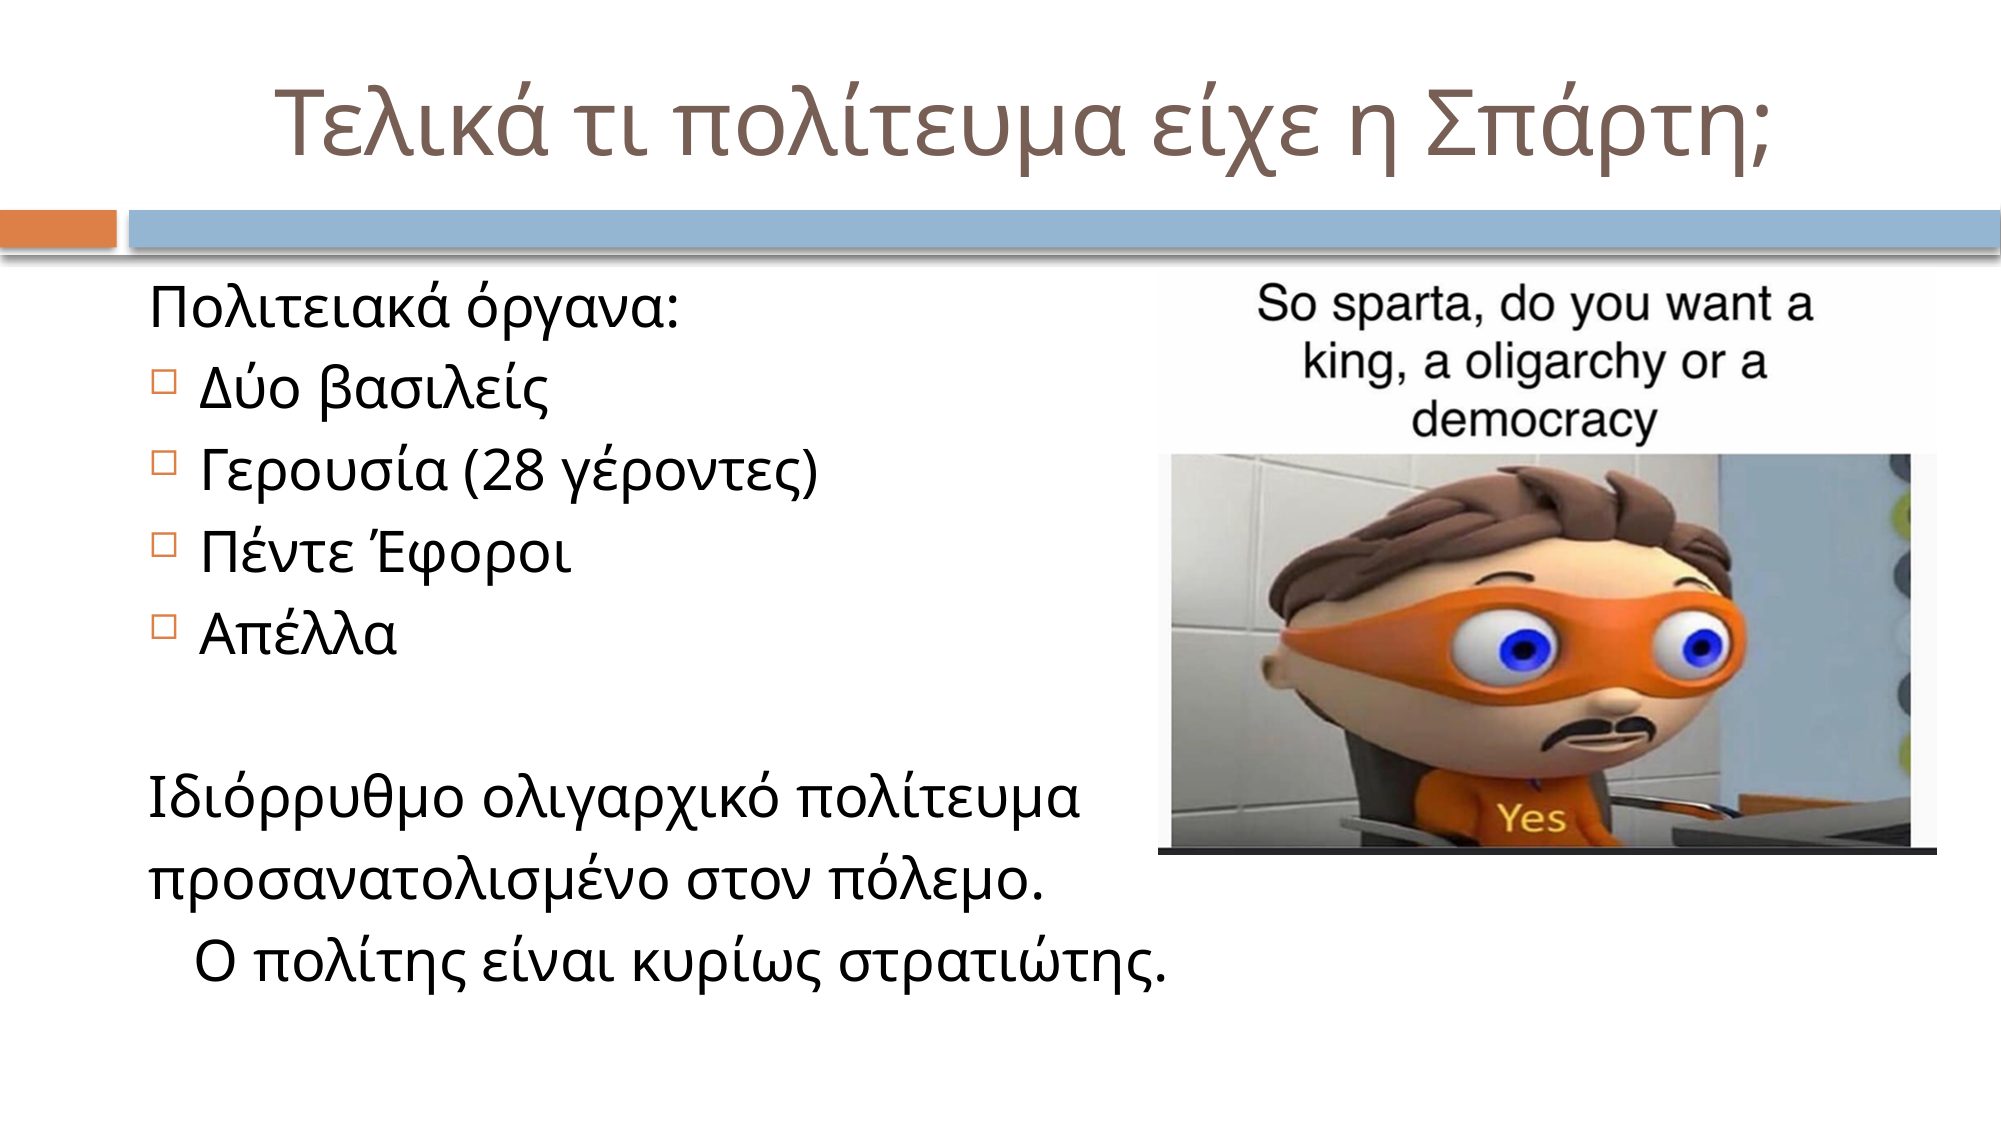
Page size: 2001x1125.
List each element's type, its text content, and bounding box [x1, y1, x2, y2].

picture [1158, 269, 1937, 856]
title Τελικά τι πολίτευμα είχε η Σπάρτη; [133, 37, 1918, 200]
list Πολιτειακά όργανα: Δύο βασιλείς Γερουσία (28 γέροντες) Πέντε Έφοροι Απέλλα Ιδιόρρυθμο ολιγαρχικό πολίτευμα προσανατολισμένο στον πόλεμο. Ο πολίτης είναι κυρίως στρατιώτης. [133, 262, 1918, 1000]
